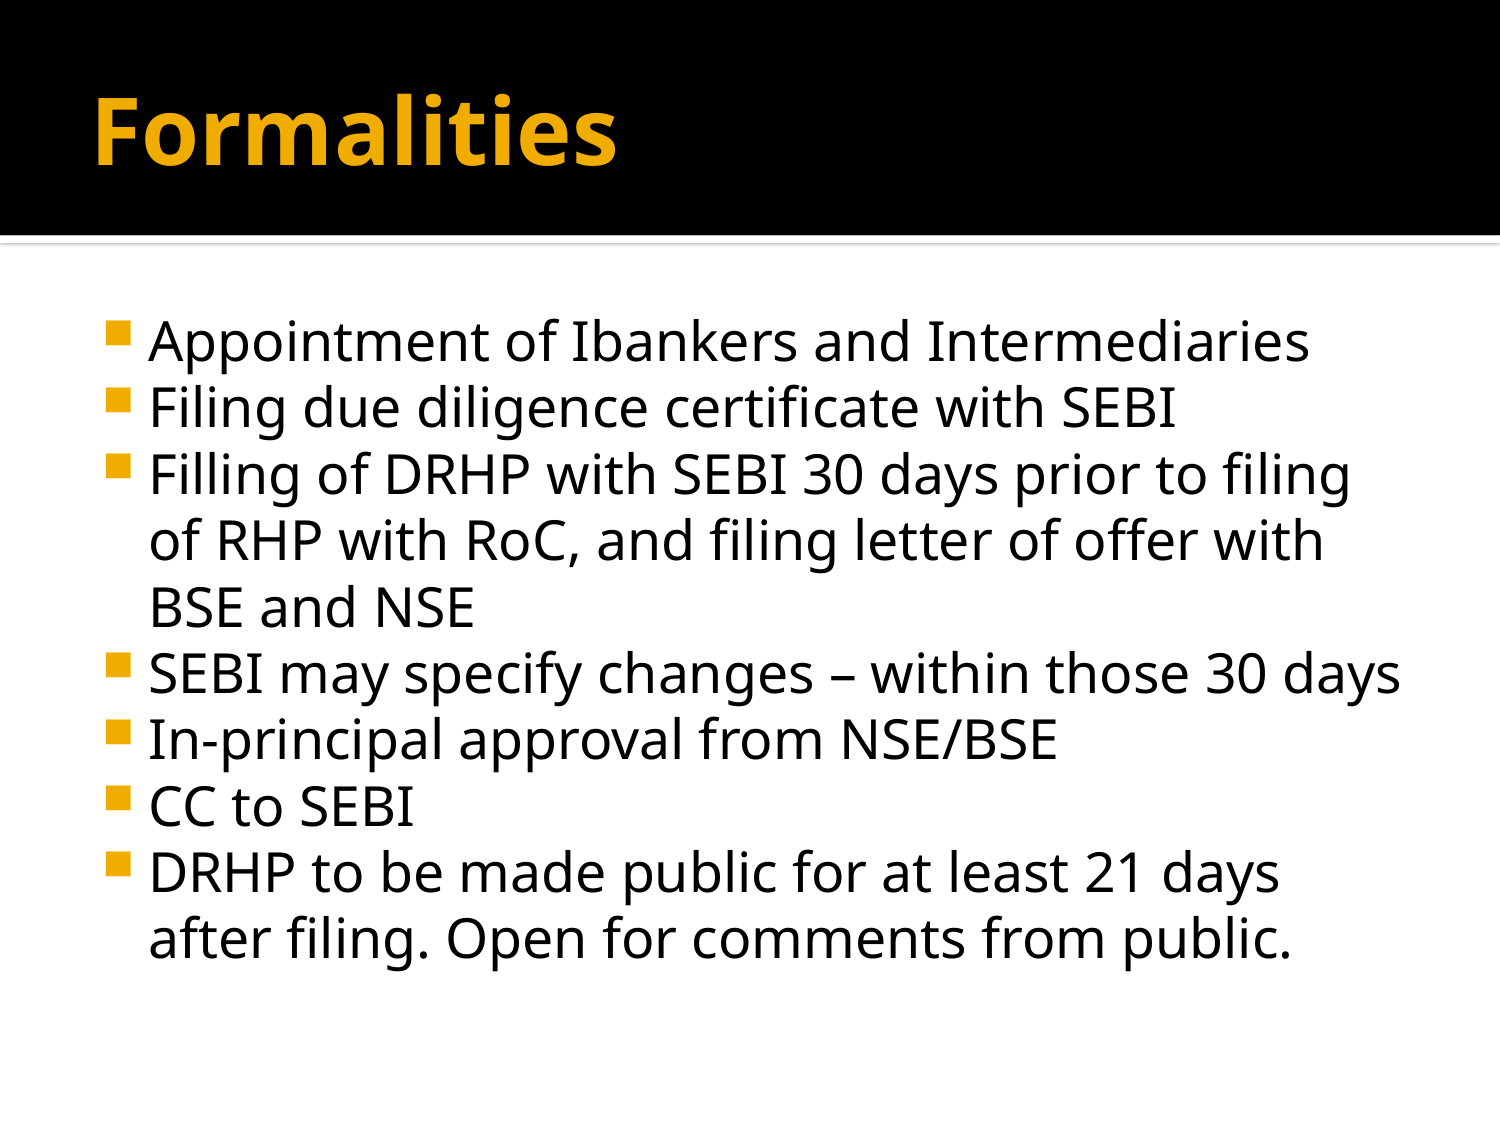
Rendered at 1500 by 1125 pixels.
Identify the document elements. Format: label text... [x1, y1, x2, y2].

list Appointment of Ibankers and Intermediaries Filing due diligence certificate with SEBI Filling of DRHP with SEBI 30 days prior to filing of RHP with RoC, and filing letter of offer with BSE and NSE SEBI may specify changes – within those 30 days In-principal approval from NSE/BSE CC to SEBI DRHP to be made public for at least 21 days after filing. Open for comments from public. [75, 291, 1425, 1050]
title Formalities [75, 25, 1425, 231]
